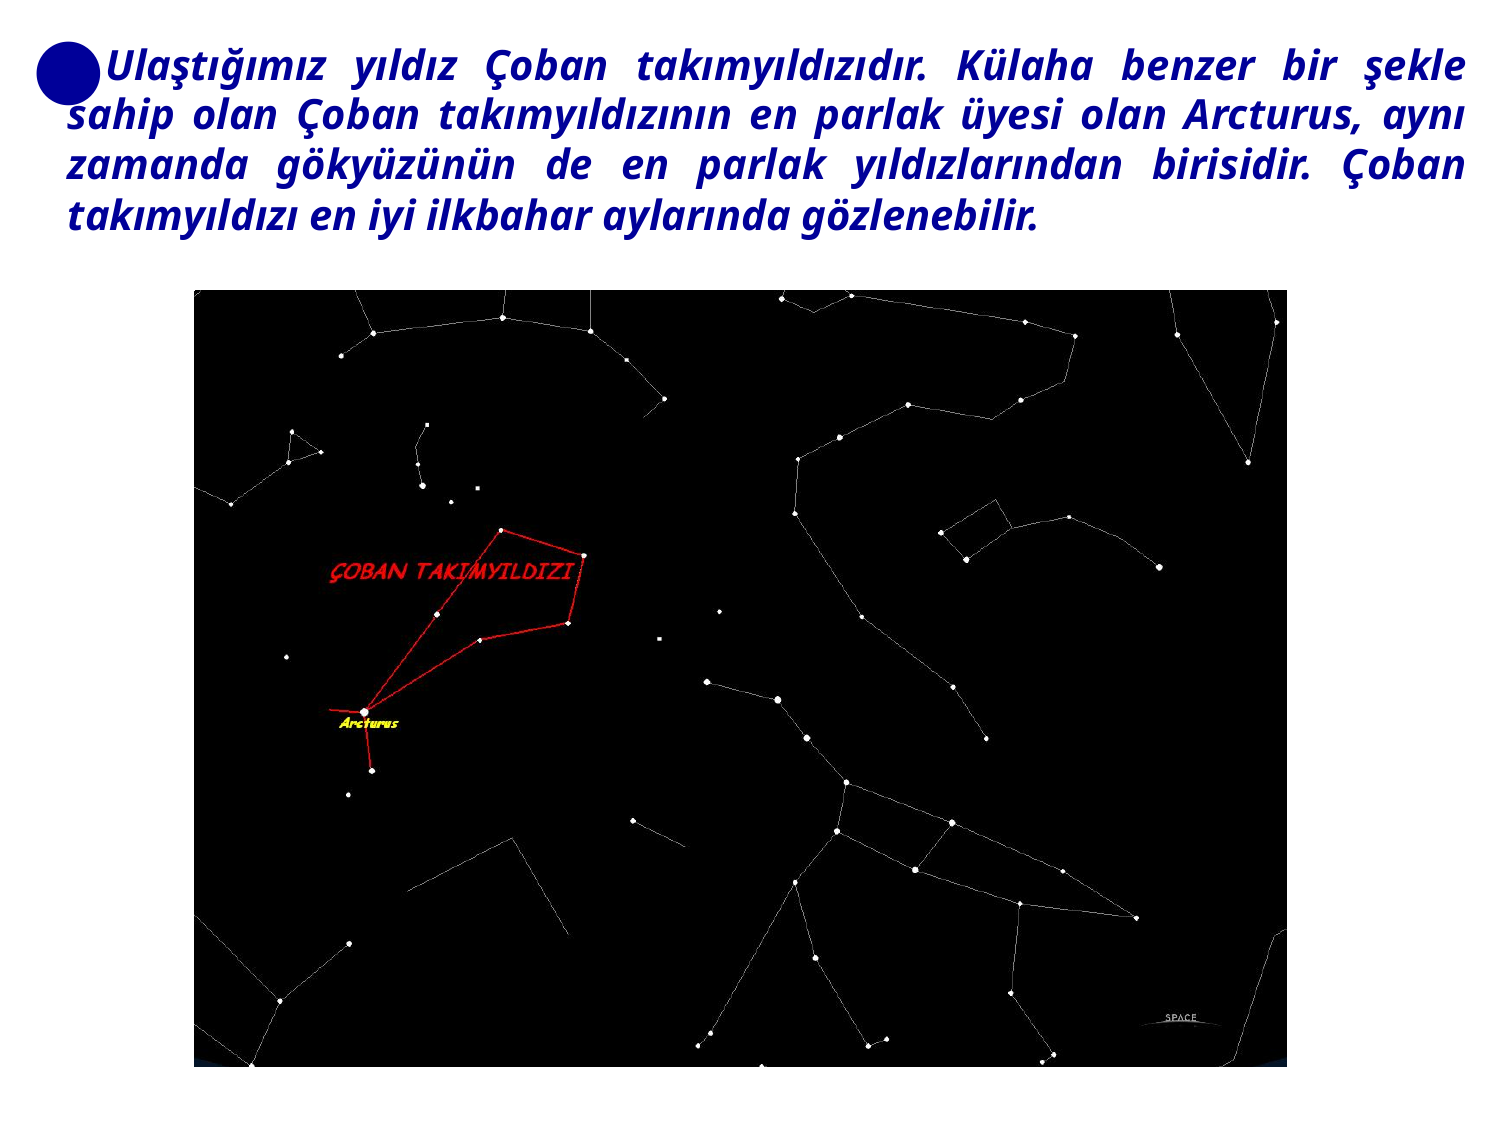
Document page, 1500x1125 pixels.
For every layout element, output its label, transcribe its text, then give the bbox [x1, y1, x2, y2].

picture [194, 290, 1287, 1067]
text_box Ulaştığımız yıldız Çoban takımyıldızıdır. Külaha benzer bir şekle sahip olan Çoban takımyıldızının en parlak üyesi olan Arcturus, aynı zamanda gökyüzünün de en parlak yıldızlarından birisidir. Çoban takımyıldızı en iyi ilkbahar aylarında gözlenebilir. [17, 30, 1483, 246]
